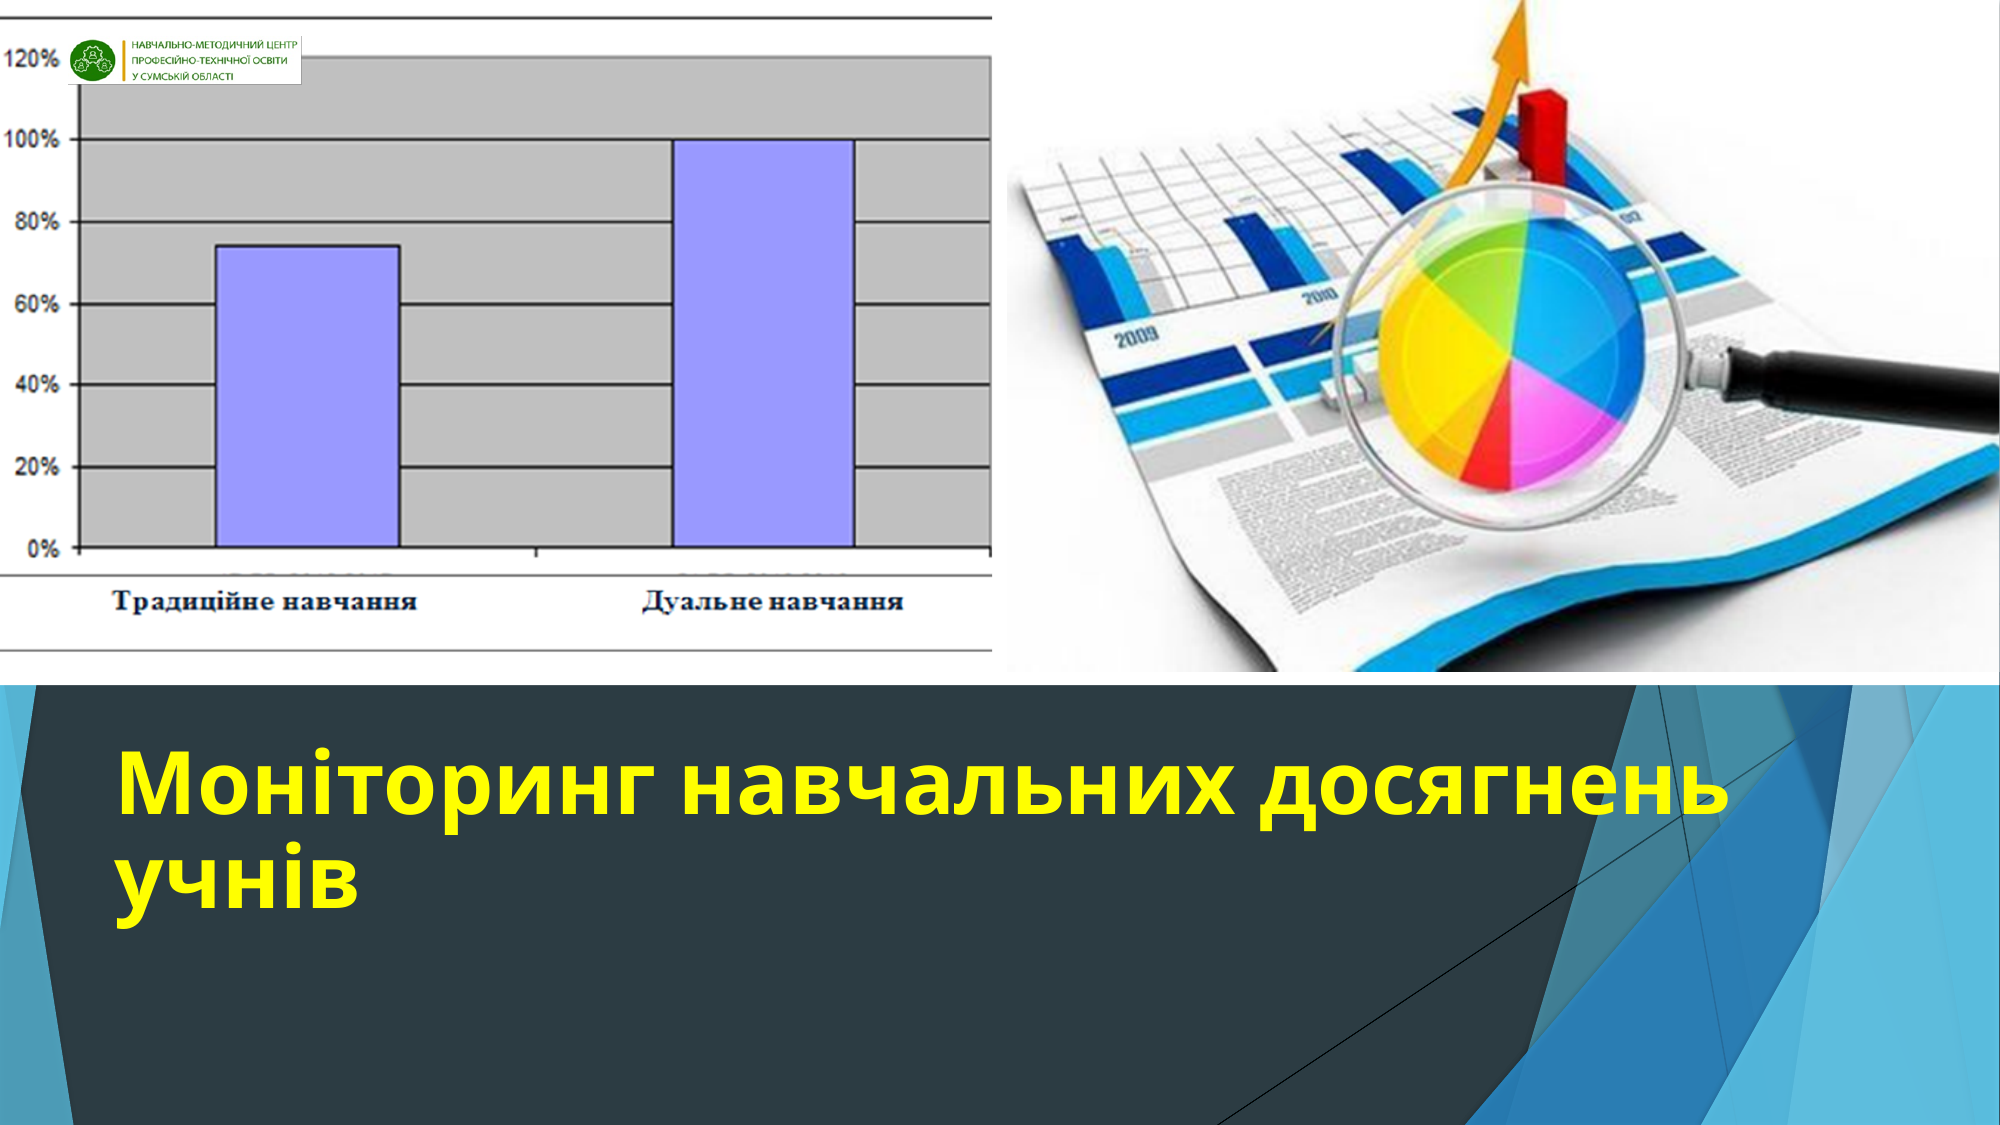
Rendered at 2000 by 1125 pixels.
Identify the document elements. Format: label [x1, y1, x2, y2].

picture [0, 0, 993, 672]
picture [1433, 468, 2000, 672]
picture [1006, 0, 2000, 672]
text_box [0, 0, 2000, 1125]
picture [1540, 602, 1550, 608]
